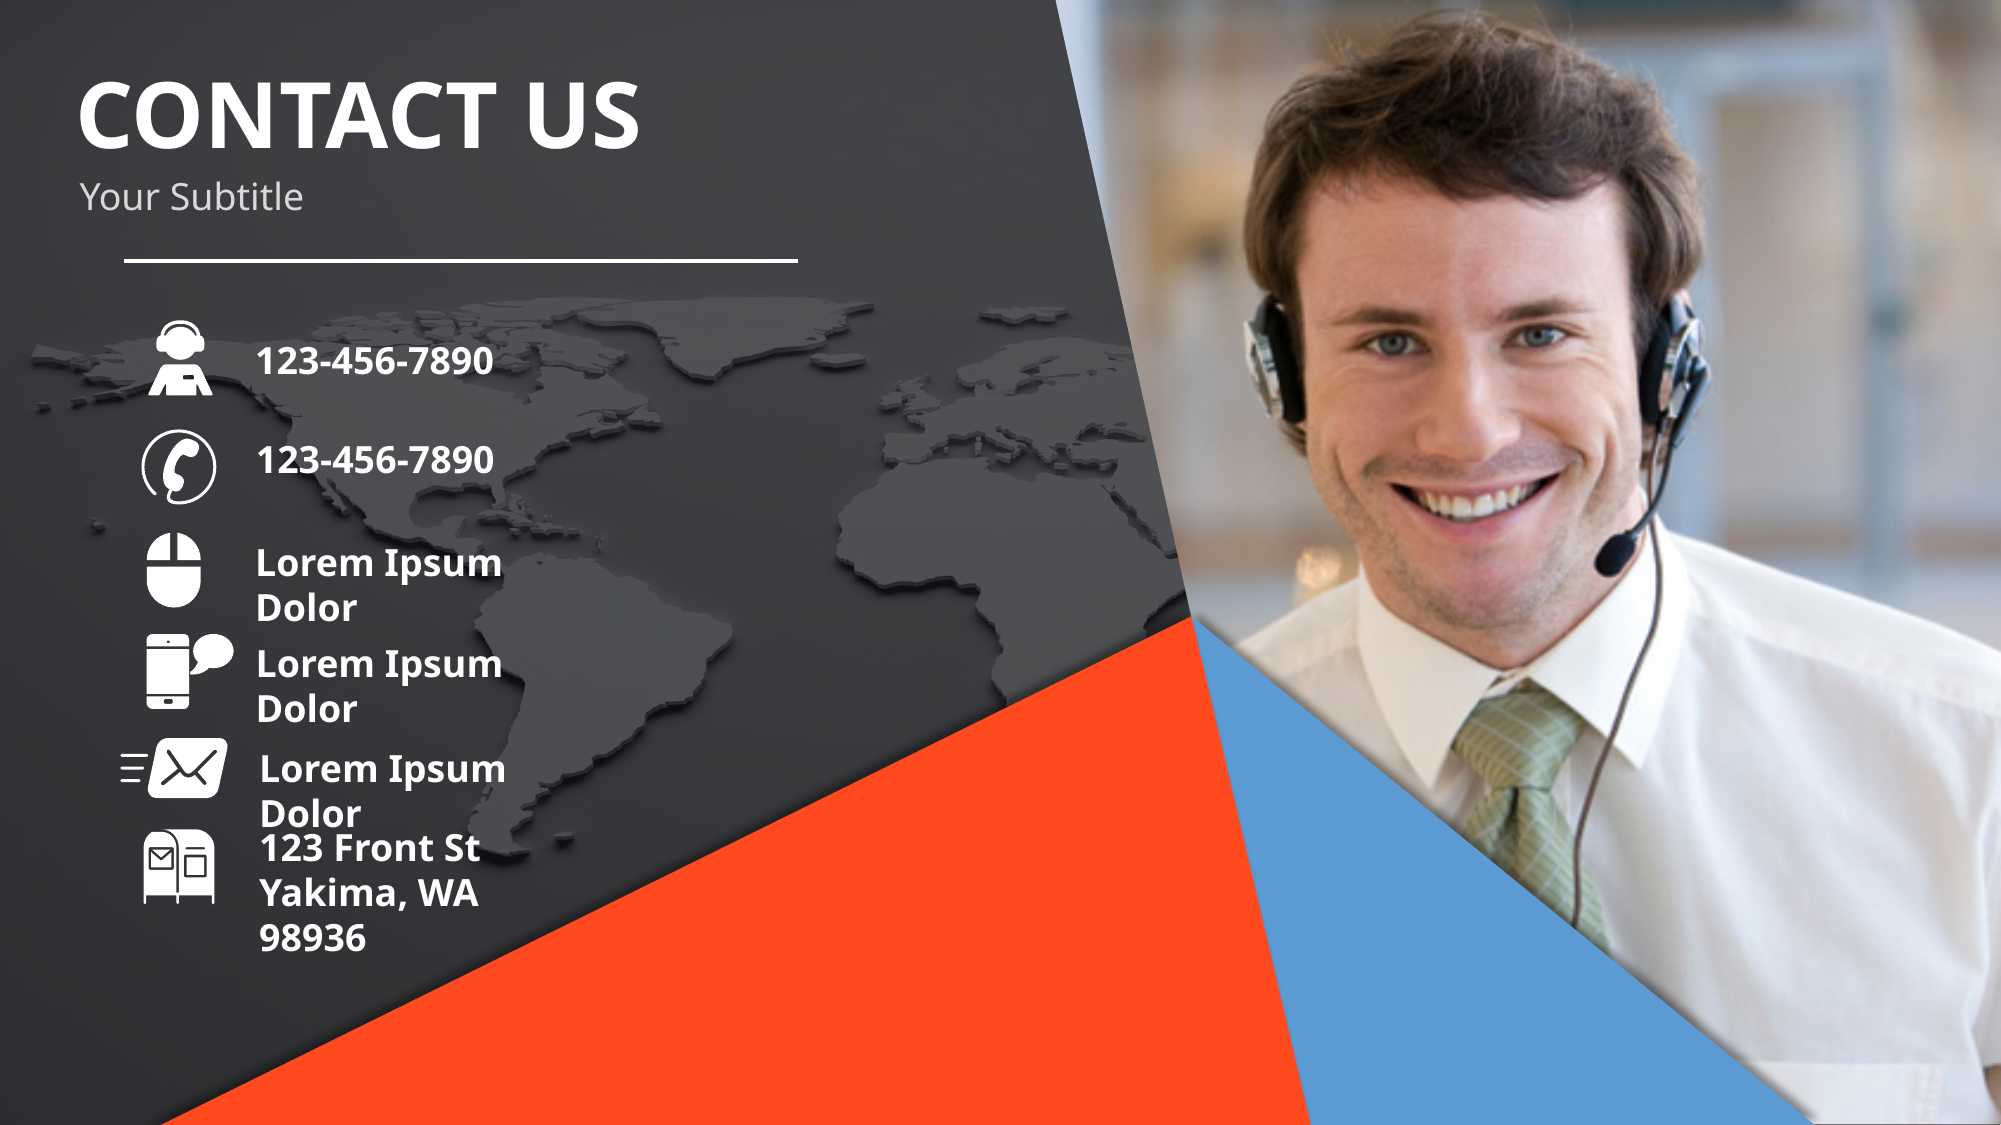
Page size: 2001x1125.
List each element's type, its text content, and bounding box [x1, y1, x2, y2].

text_box Lorem Ipsum Dolor [244, 737, 590, 816]
text_box [1195, 617, 1817, 1125]
text_box [141, 429, 217, 505]
text_box [1054, 0, 2000, 1125]
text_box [60, 49, 1020, 227]
text_box Lorem Ipsum Dolor [240, 531, 586, 632]
text_box [177, 532, 201, 561]
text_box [146, 633, 234, 709]
text_box 123-456-7890 [240, 329, 541, 390]
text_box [143, 829, 215, 905]
text_box [146, 566, 201, 608]
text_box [120, 737, 228, 798]
text_box 123 Front St Yakima, WA 98936 [244, 816, 590, 967]
text_box [158, 614, 1312, 1125]
text_box 123-456-7890 [241, 428, 541, 489]
text_box Lorem Ipsum Dolor [240, 632, 586, 738]
text_box [146, 532, 171, 561]
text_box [148, 320, 213, 396]
